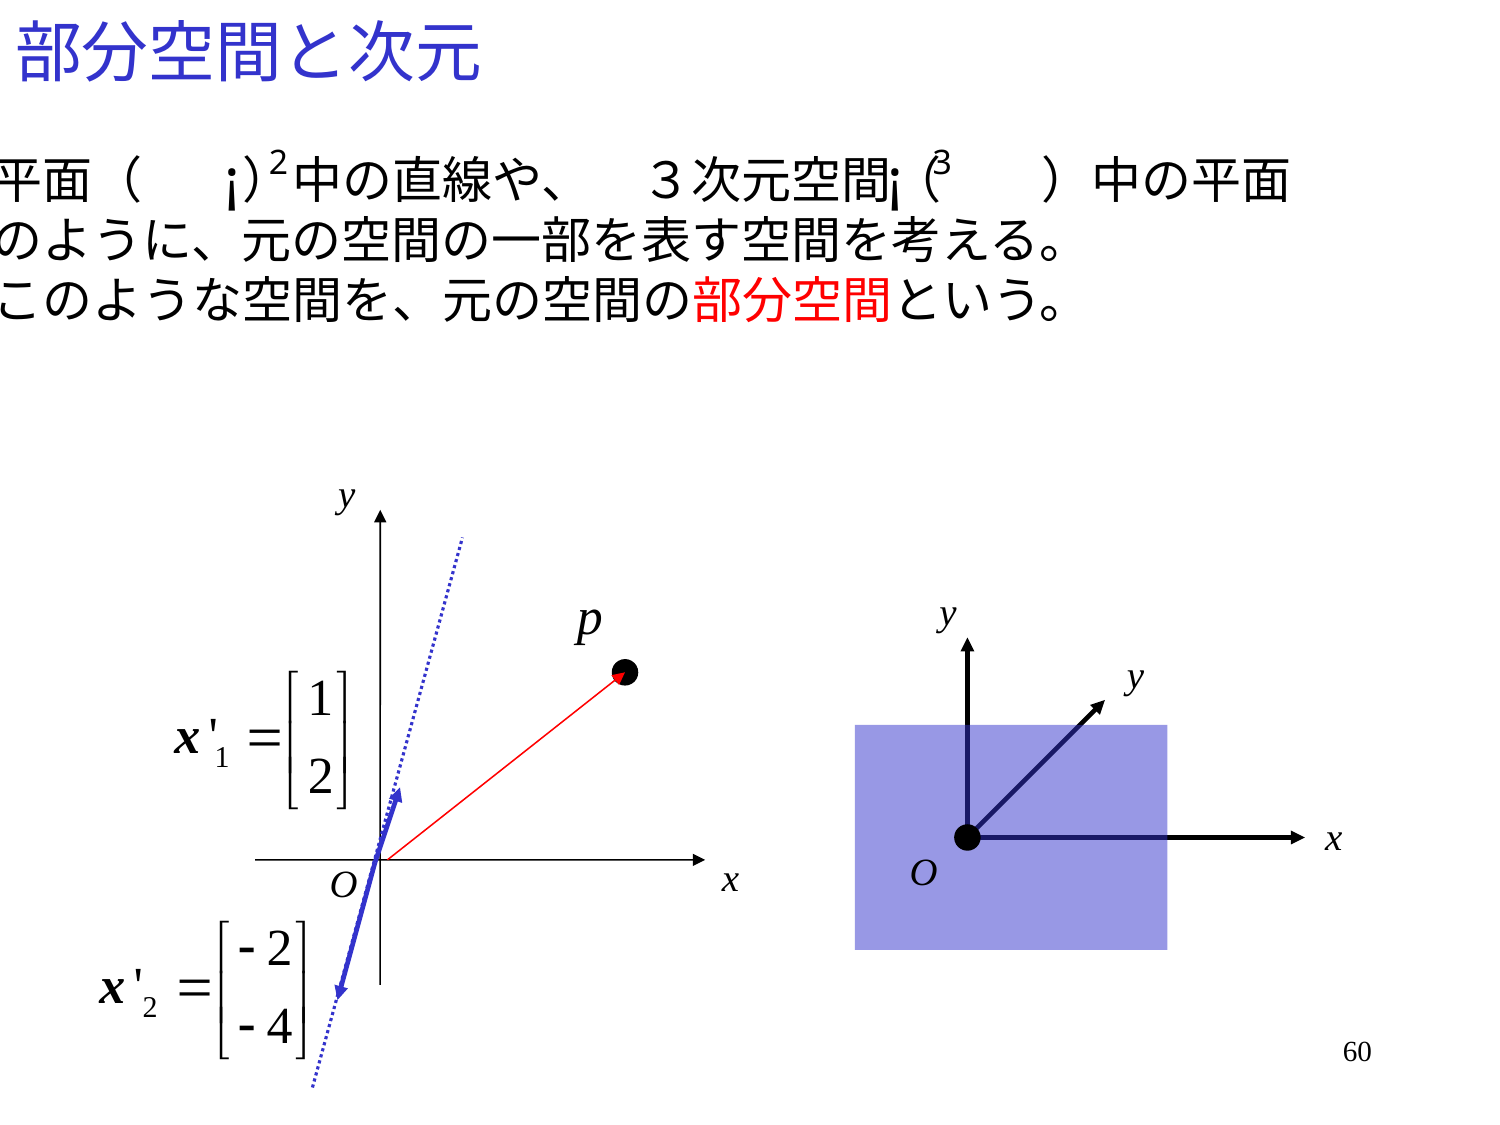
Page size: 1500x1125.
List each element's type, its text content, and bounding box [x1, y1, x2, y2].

text_box 平面（ ）中の直線や、 ３次元空間（ ）中の平面 のように、元の空間の一部を表す空間を考える。 このような空間を、元の空間の部分空間という。 [0, 140, 1307, 336]
text_box [612, 659, 638, 685]
text_box [334, 916, 361, 1000]
text_box [854, 724, 1168, 950]
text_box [328, 481, 365, 524]
text_box [387, 672, 625, 860]
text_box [1317, 824, 1351, 861]
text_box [562, 599, 615, 657]
text_box [375, 787, 402, 862]
text_box [954, 825, 980, 850]
text_box [1168, 831, 1305, 844]
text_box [929, 599, 966, 642]
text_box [162, 662, 367, 820]
text_box [374, 509, 387, 837]
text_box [214, 137, 298, 211]
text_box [904, 849, 944, 896]
text_box [1080, 699, 1105, 724]
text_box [876, 137, 961, 211]
title 部分空間と次元 [0, 0, 1126, 101]
text_box [389, 853, 706, 867]
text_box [87, 912, 326, 1070]
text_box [713, 865, 747, 902]
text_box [324, 862, 364, 908]
slide_number 60 [1074, 1024, 1388, 1101]
text_box [963, 640, 974, 724]
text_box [1117, 662, 1154, 705]
